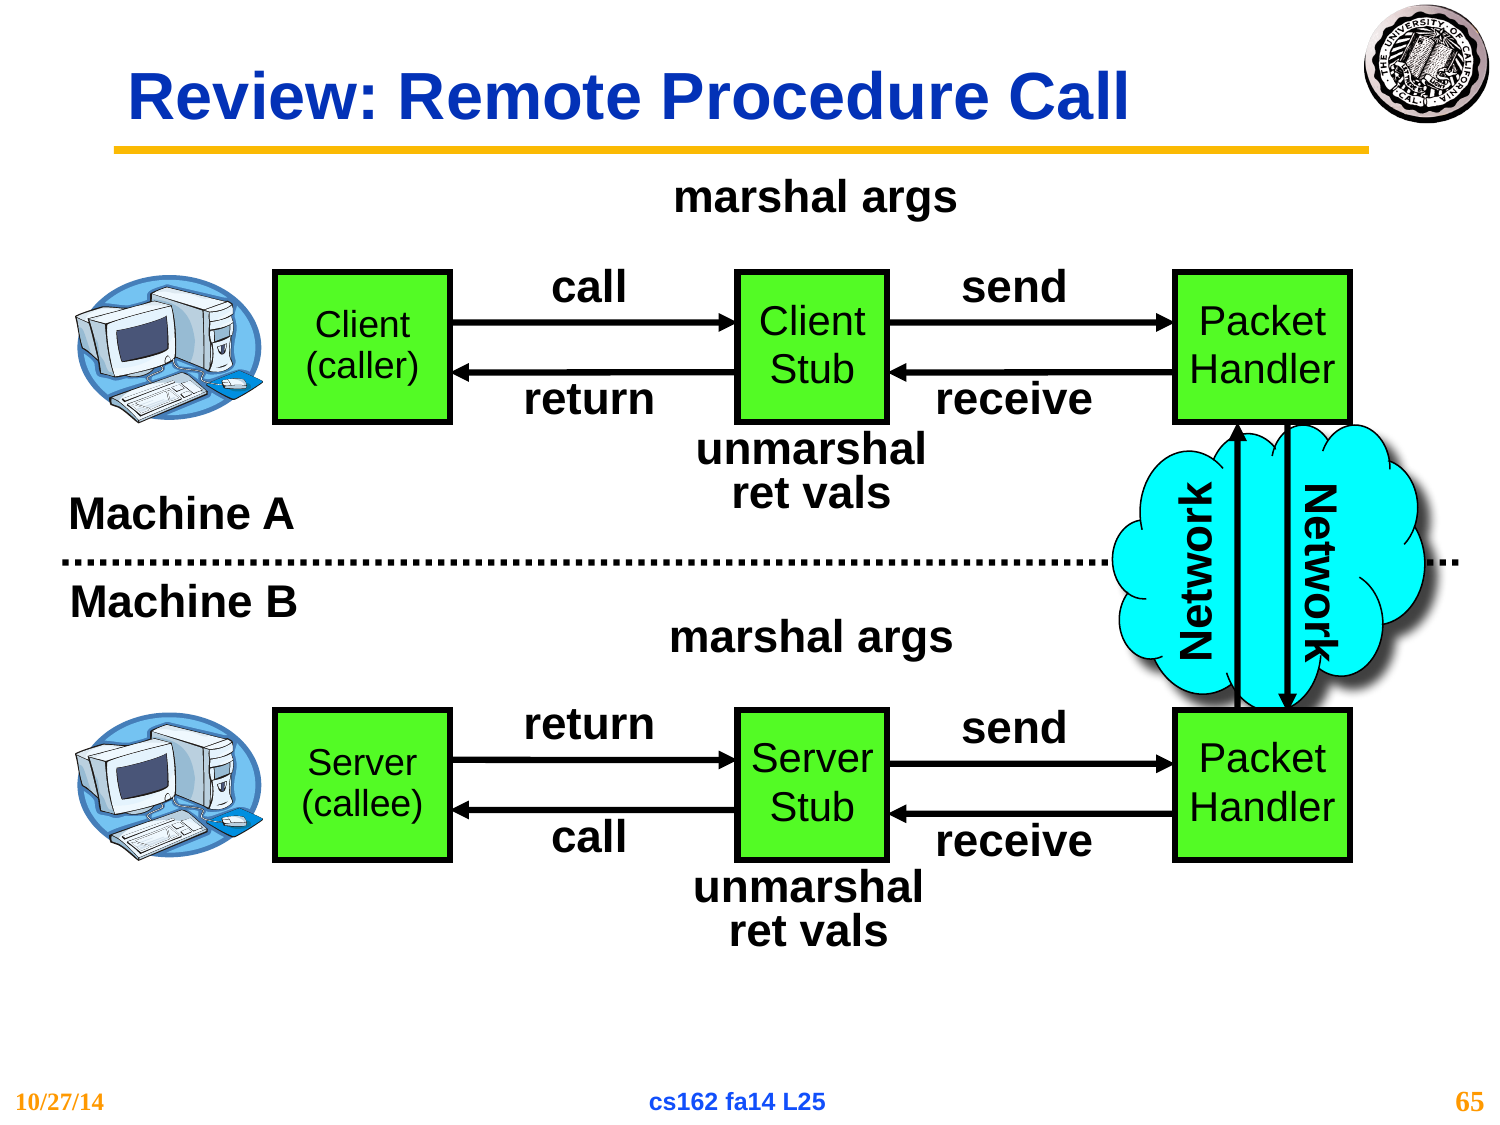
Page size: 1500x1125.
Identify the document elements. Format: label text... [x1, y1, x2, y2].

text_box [980, 259, 1176, 323]
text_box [449, 259, 651, 323]
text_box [449, 809, 671, 871]
text_box [1112, 454, 1172, 683]
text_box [449, 372, 738, 434]
text_box unmarshal ret vals [643, 431, 980, 525]
text_box [1243, 433, 1281, 709]
text_box Server (callee) [275, 709, 450, 860]
text_box marshal args [616, 609, 1007, 707]
picture [74, 274, 264, 424]
slide_number 65 [1412, 1074, 1500, 1125]
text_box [656, 169, 976, 423]
picture [1350, 0, 1500, 127]
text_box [945, 813, 1176, 875]
title Review: Remote Procedure Call [112, 37, 1375, 159]
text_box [1177, 422, 1240, 713]
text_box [1286, 422, 1348, 713]
text_box Client (caller) [275, 272, 450, 423]
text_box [887, 372, 1176, 434]
text_box Packet Handler [1175, 272, 1350, 423]
footer cs162 fa14 L25 [499, 1074, 976, 1125]
text_box Machine B [17, 574, 351, 634]
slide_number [0, 1074, 251, 1125]
text_box Machine A [15, 487, 348, 546]
text_box Packet Handler [1175, 709, 1350, 860]
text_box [449, 697, 738, 761]
picture [74, 712, 264, 862]
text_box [676, 709, 942, 1010]
text_box [1352, 425, 1425, 675]
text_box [887, 700, 1176, 764]
